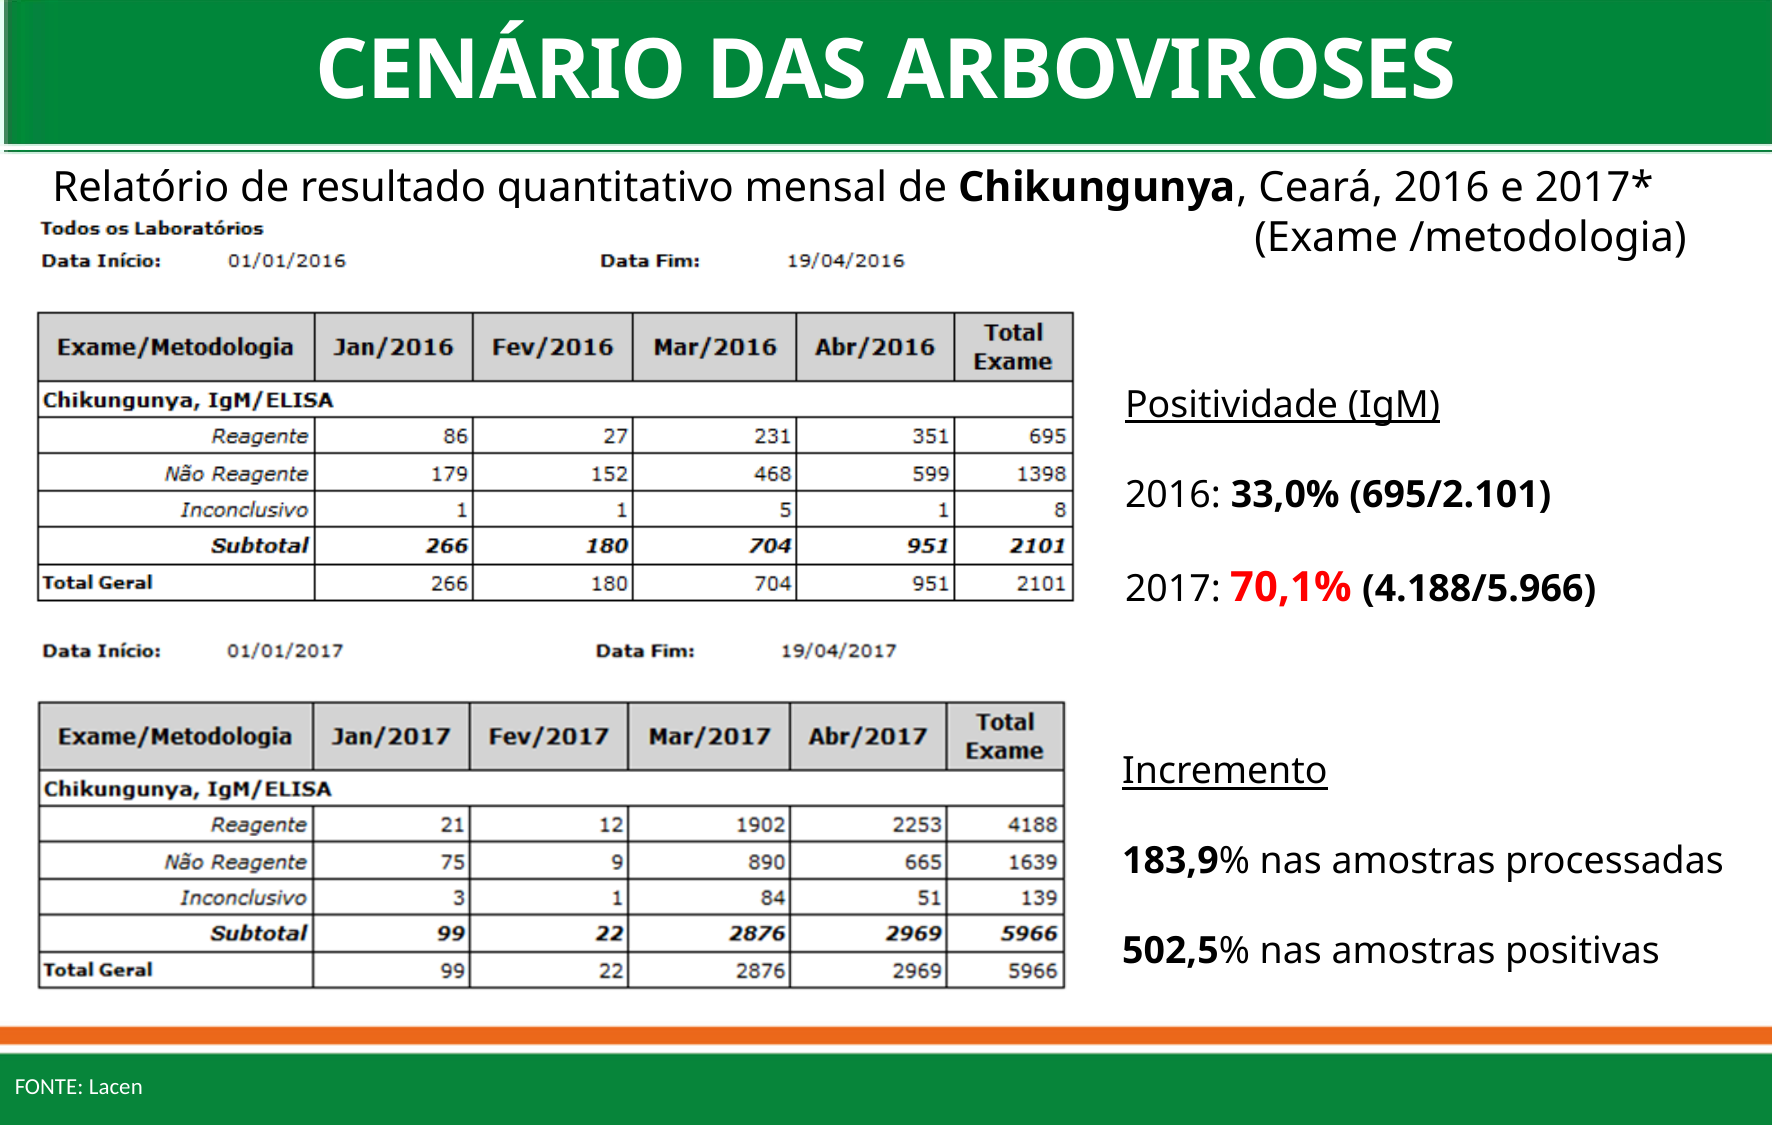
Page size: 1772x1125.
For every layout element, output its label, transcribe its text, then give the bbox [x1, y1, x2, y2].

text_box Positividade (IgM) 2016: 33,0% (695/2.101) 2017: 70,1% (4.188/5.966) [1110, 372, 1623, 618]
picture [0, 0, 1772, 157]
picture [0, 1020, 1772, 1125]
text_box Relatório de resultado quantitativo mensal de Chikungunya, Ceará, 2016 e 2017* (Exame /metodologia) [30, 168, 1701, 268]
text_box Incremento 183,9% nas amostras processadas 502,5% nas amostras positivas [1107, 738, 1769, 979]
picture [25, 207, 1103, 1012]
